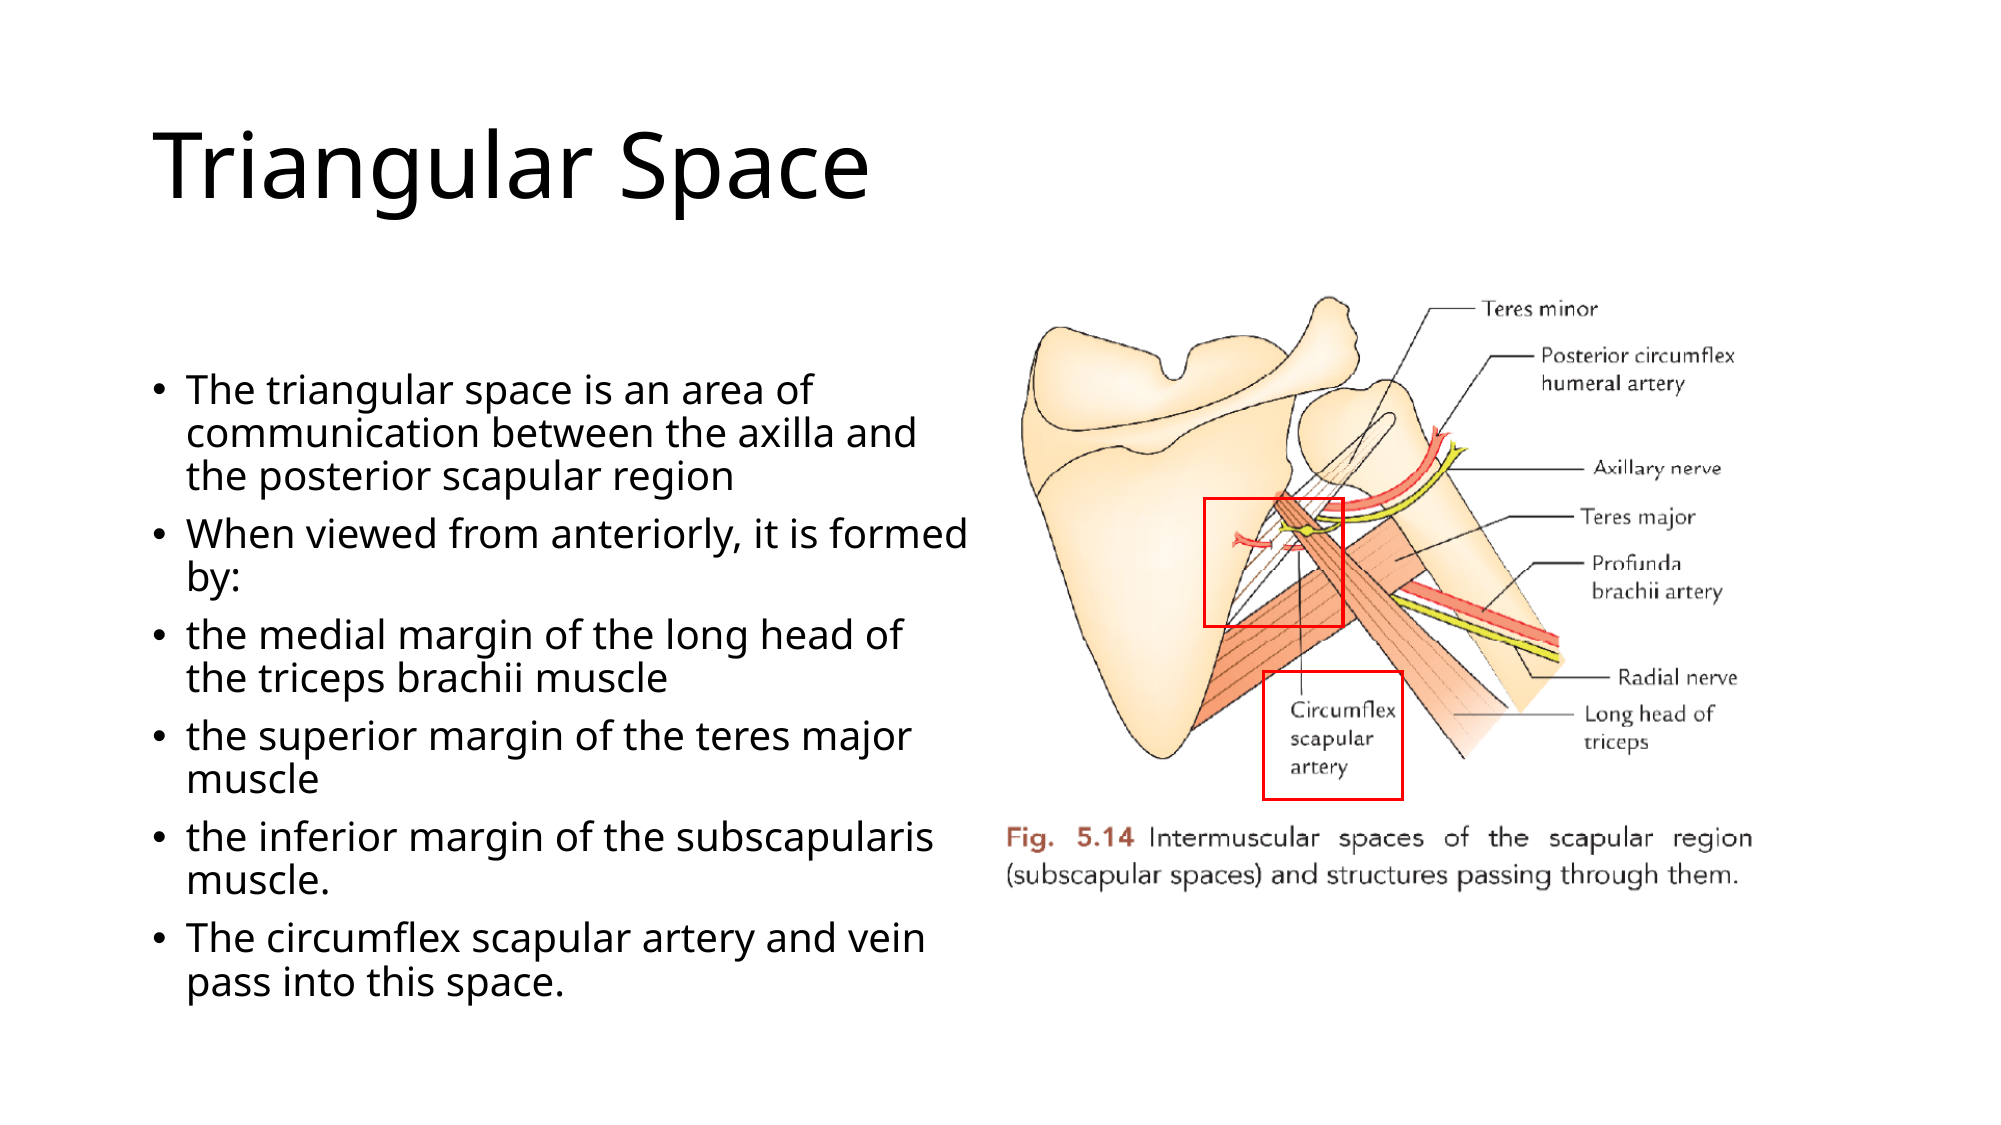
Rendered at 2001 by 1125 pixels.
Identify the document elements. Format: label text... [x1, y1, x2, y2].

title Triangular Space [137, 59, 1863, 278]
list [986, 254, 1838, 938]
list The triangular space is an area of communication between the axilla and the posterior scapular region When viewed from anteriorly, it is formed by: the medial margin of the long head of the triceps brachii muscle the superior margin of the teres major muscle the inferior margin of the subscapularis muscle. The circumflex scapular artery and vein pass into this space. [137, 299, 988, 1014]
